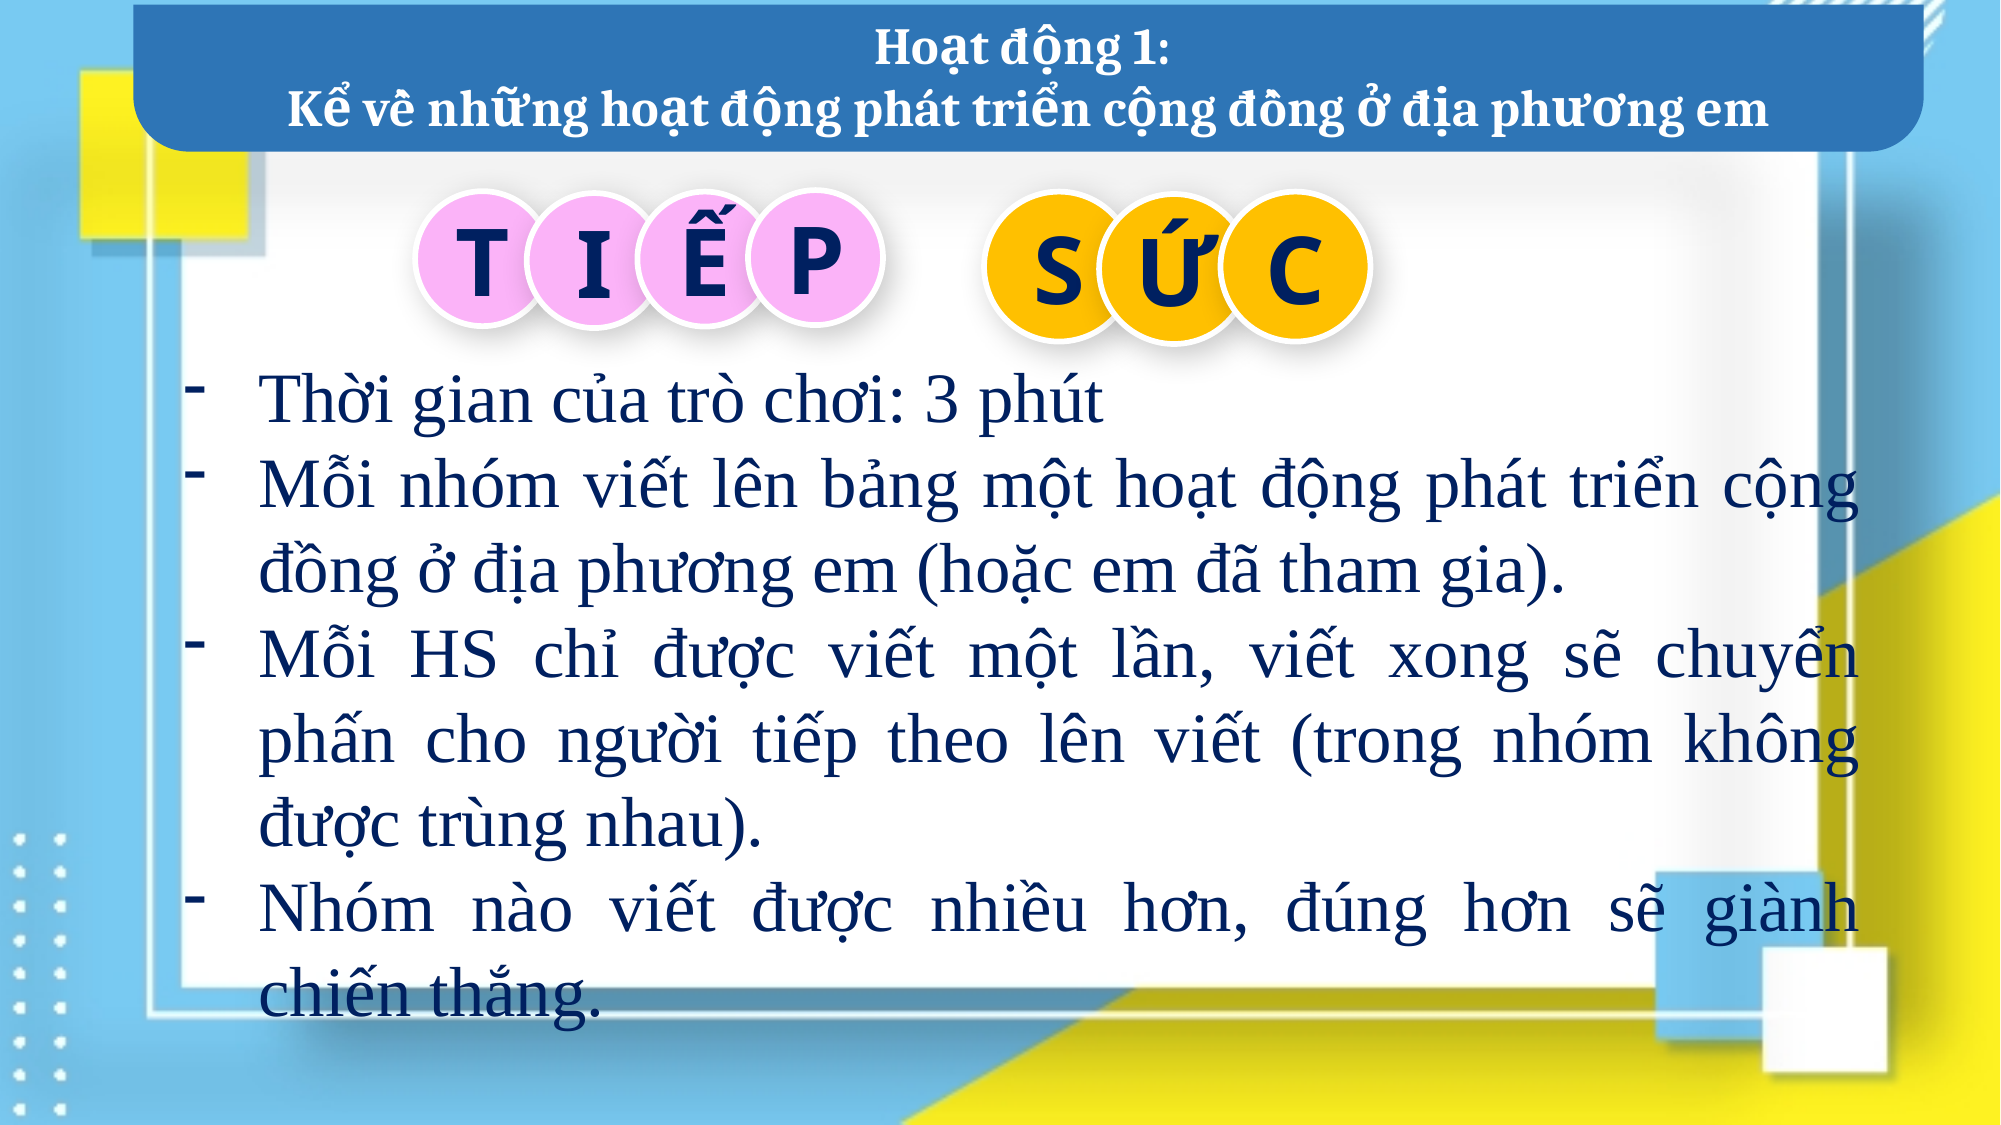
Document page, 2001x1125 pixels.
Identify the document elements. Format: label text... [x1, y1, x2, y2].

text_box P [746, 189, 885, 327]
text_box S [983, 190, 1115, 343]
text_box Ế [636, 190, 757, 328]
text_box Thời gian của trò chơi: 3 phút Mỗi nhóm viết lên bảng một hoạt động phát triển cộng đồng ở địa phương em (hoặc em đã tham gia). Mỗi HS chỉ được viết một lần, viết xong sẽ chuyển phấn cho người tiếp theo lên viết (trong nhóm không được trùng nhau). Nhóm nào viết được nhiều hơn, đúng hơn sẽ giành chiến thắng. [167, 343, 1879, 1039]
text_box Ứ [1098, 192, 1232, 343]
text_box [117, 4, 1940, 152]
picture [0, 0, 2001, 1125]
text_box T [414, 190, 537, 328]
text_box C [1219, 190, 1372, 343]
text_box I [525, 192, 647, 330]
